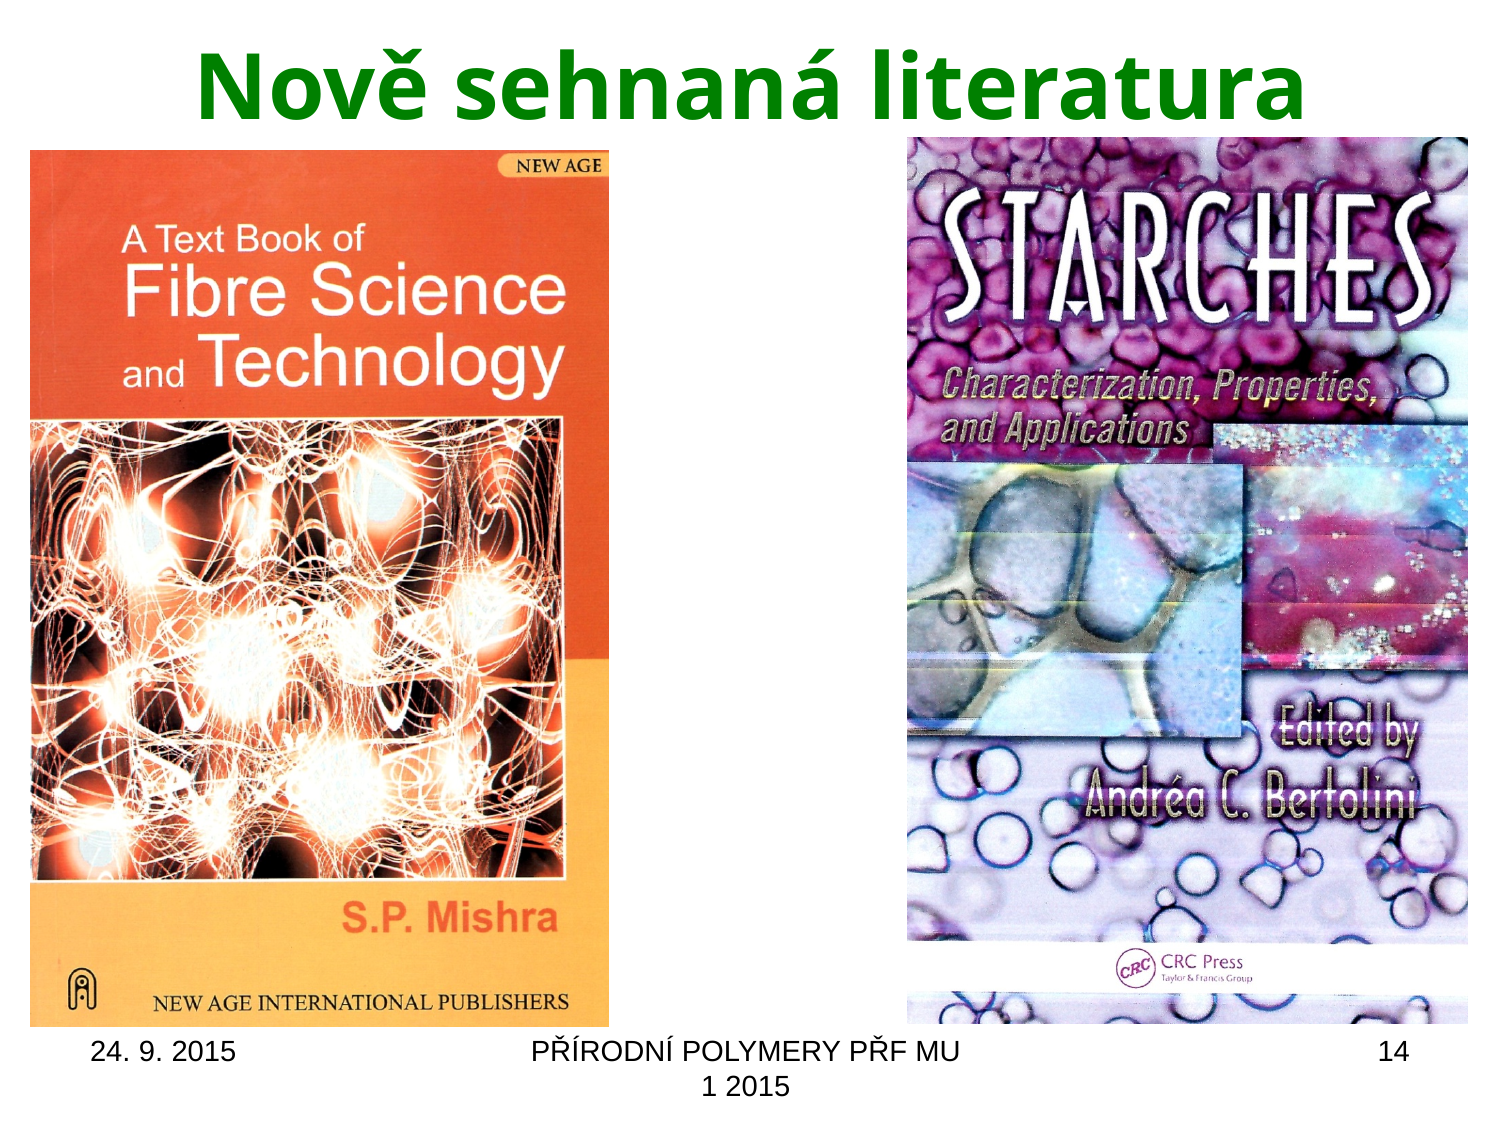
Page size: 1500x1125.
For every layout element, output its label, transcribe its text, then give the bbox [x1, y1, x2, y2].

picture [29, 148, 609, 1027]
slide_number 14 [1074, 1033, 1426, 1103]
slide_number 24. 9. 2015 [74, 1035, 426, 1103]
title Nově sehnaná literatura [76, 30, 1427, 136]
picture [907, 136, 1468, 1024]
footer PŘÍRODNÍ POLYMERY PŘF MU 1 2015 [512, 1024, 988, 1103]
